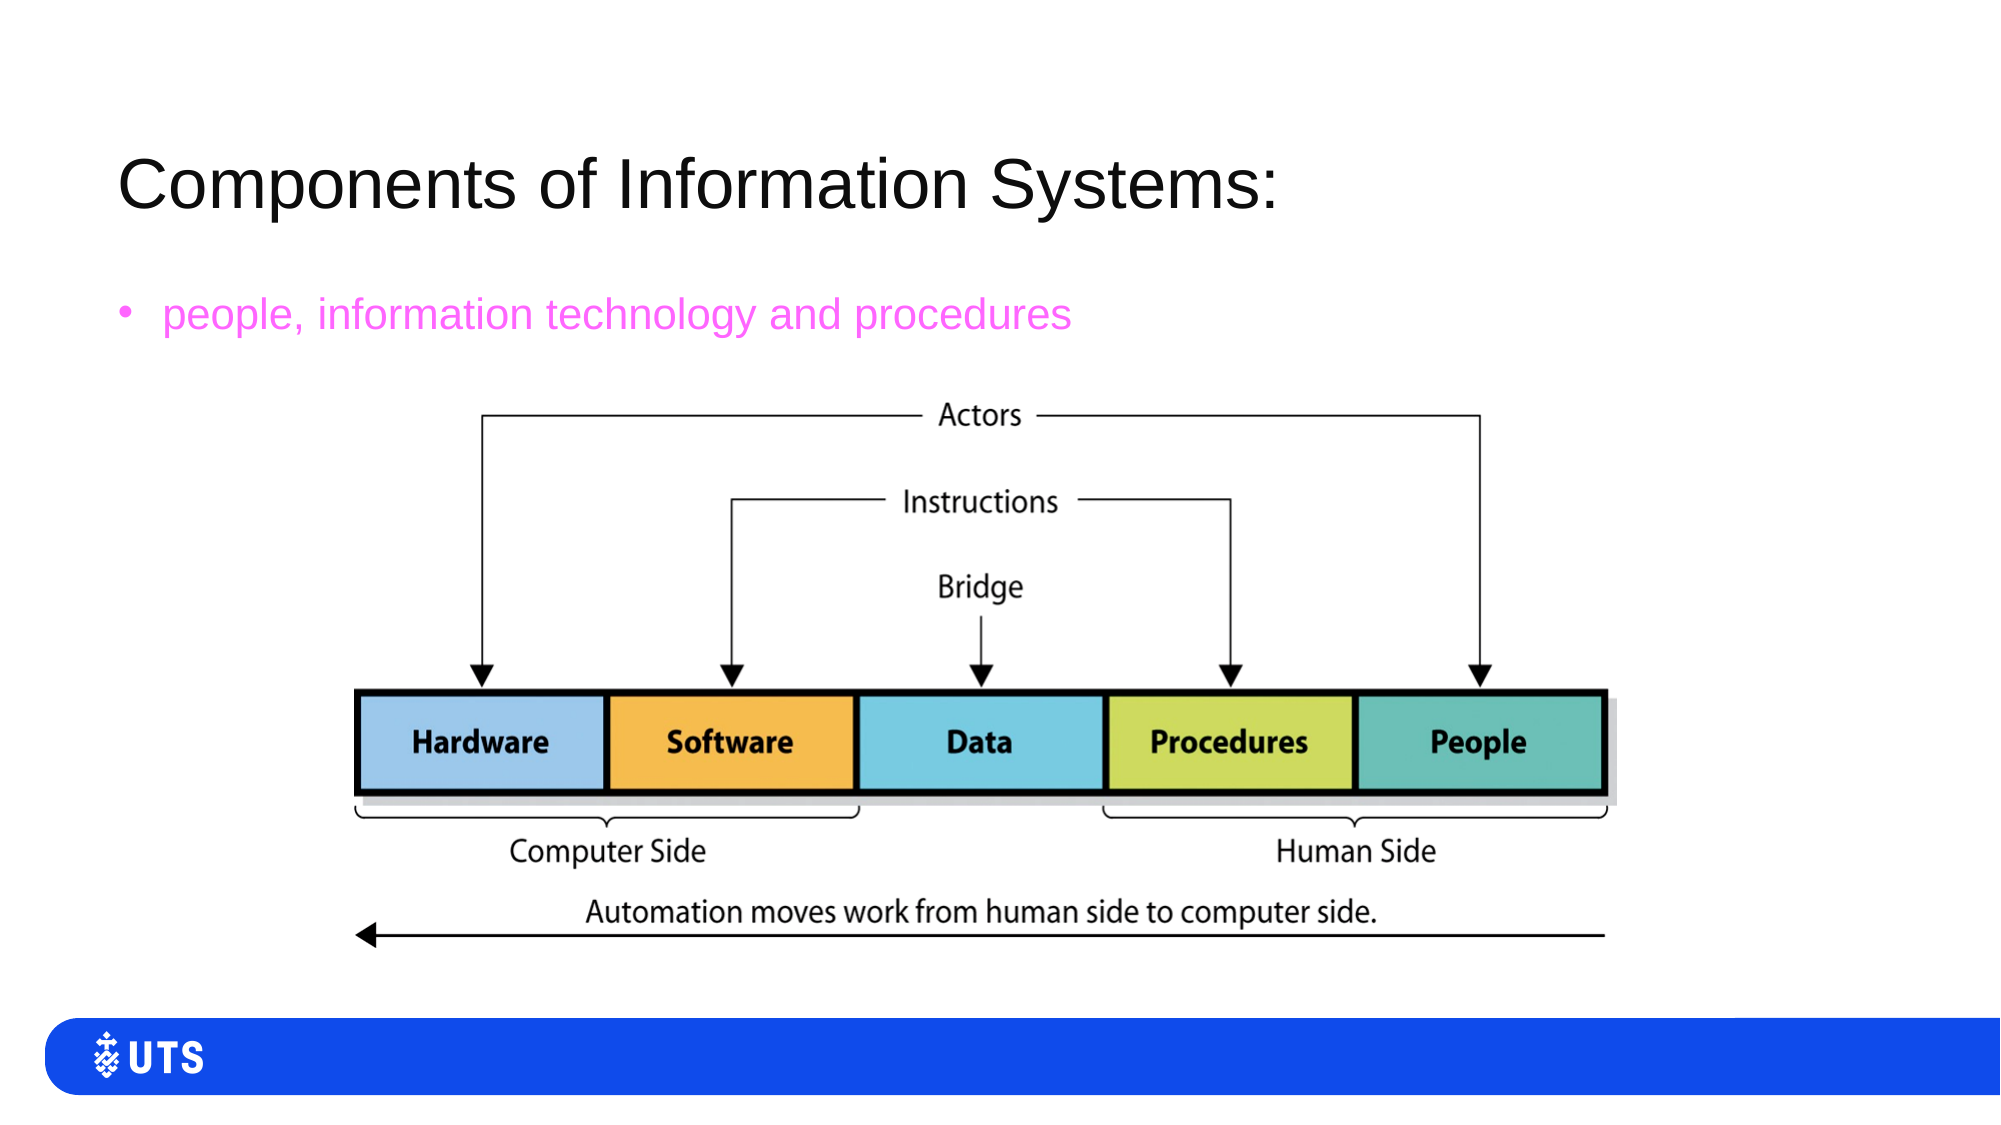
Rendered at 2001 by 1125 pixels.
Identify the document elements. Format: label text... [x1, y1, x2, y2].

list people, information technology and procedures [102, 278, 1901, 948]
title Components of Information Systems: [102, 140, 1797, 278]
picture [94, 1031, 203, 1078]
picture [354, 397, 1617, 948]
